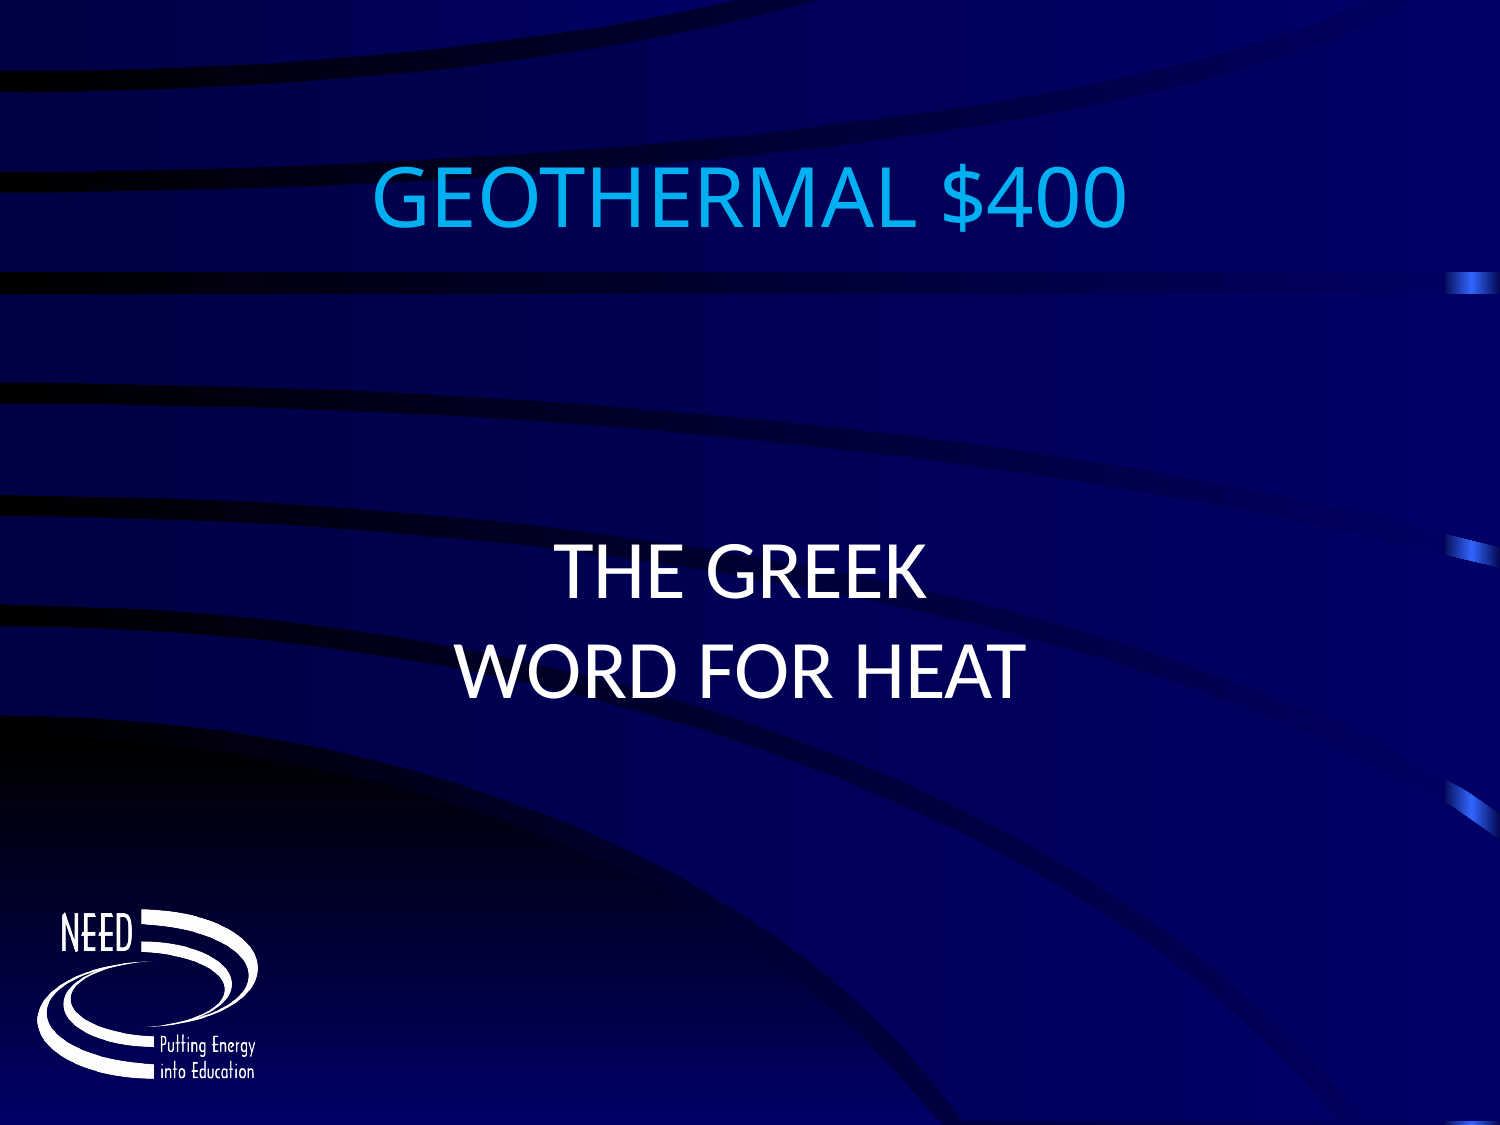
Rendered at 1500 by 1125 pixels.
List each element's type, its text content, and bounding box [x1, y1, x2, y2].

picture [37, 909, 258, 1079]
title GEOTHERMAL $400 [112, 99, 1388, 288]
text_box THE GREEK WORD FOR HEAT [418, 507, 1063, 723]
